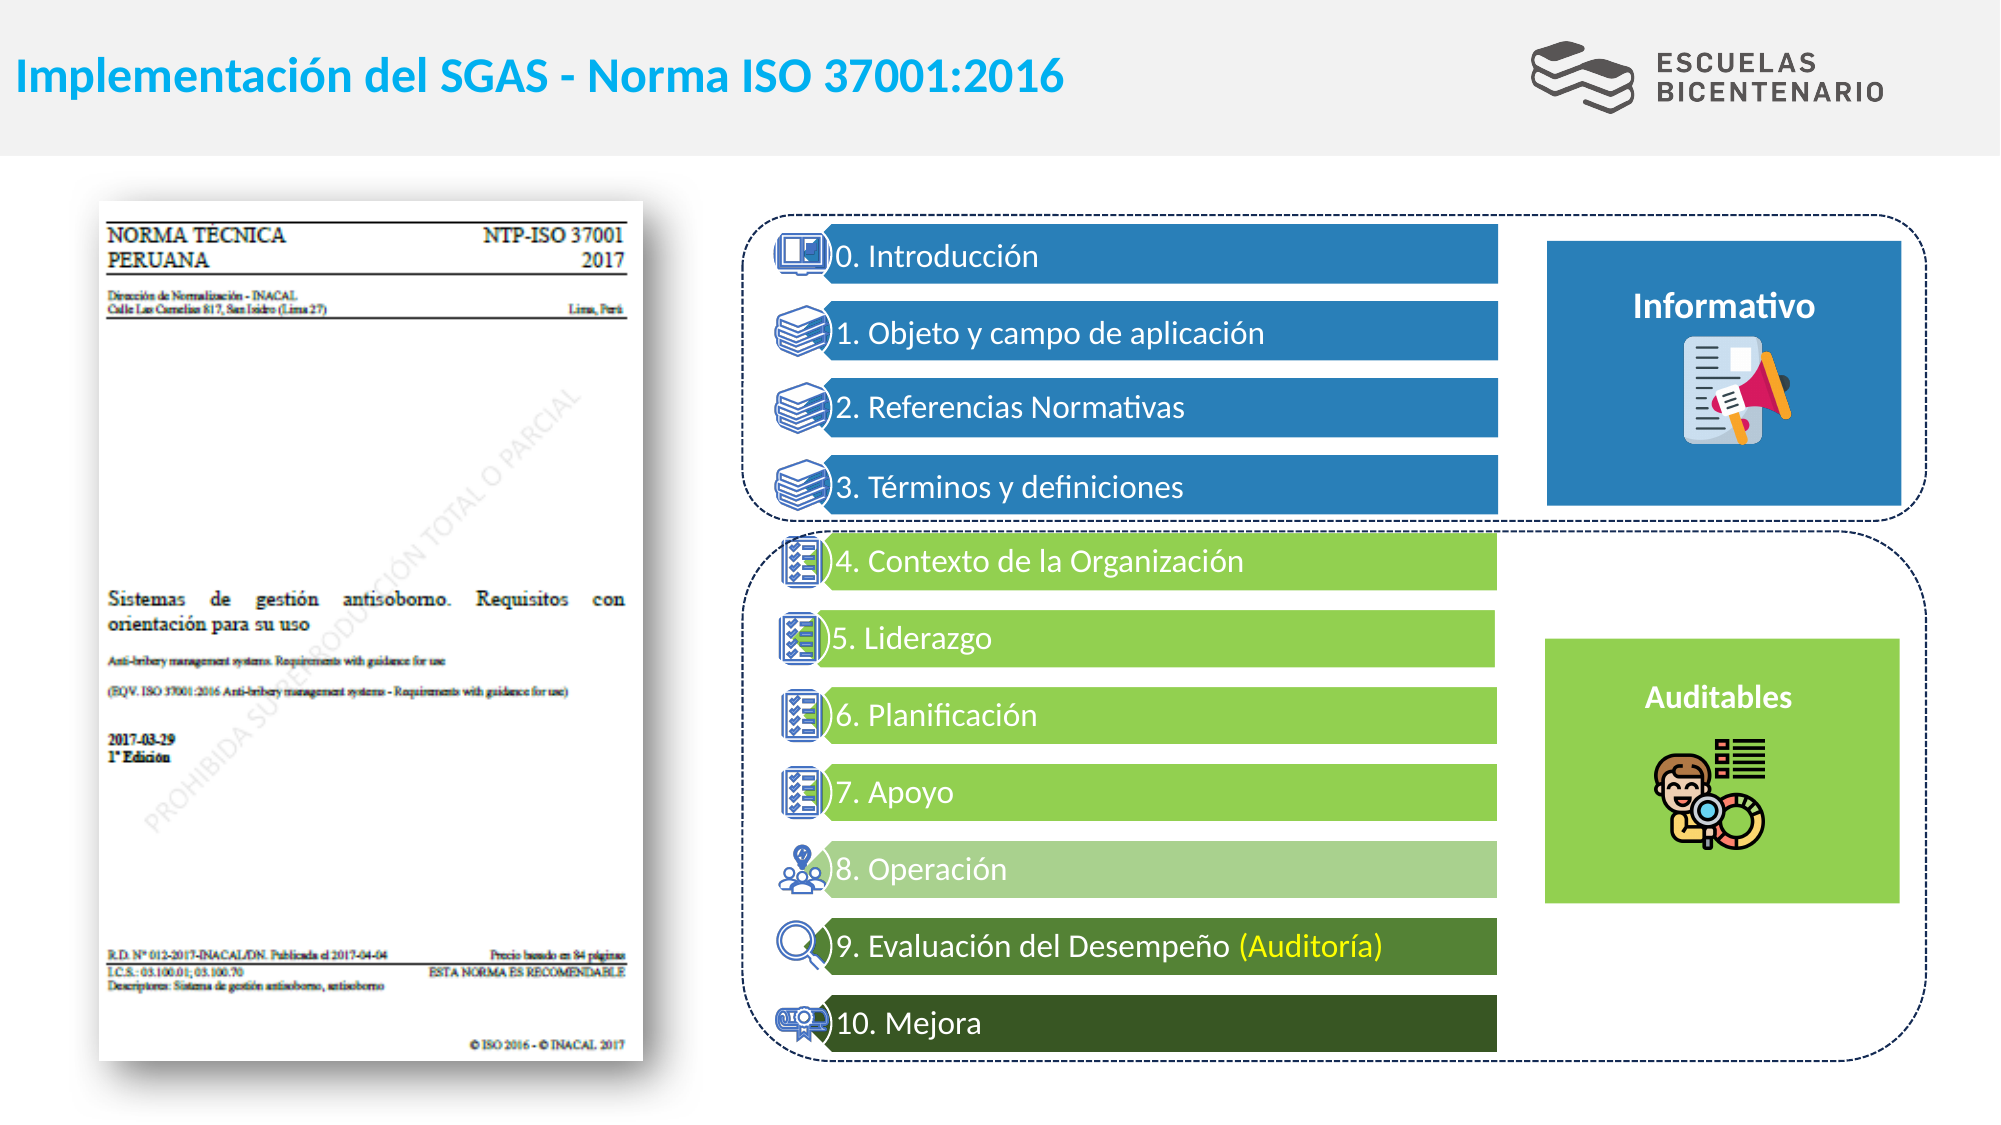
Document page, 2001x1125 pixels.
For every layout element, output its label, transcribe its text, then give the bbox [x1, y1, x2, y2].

text_box Auditables [1659, 667, 1831, 723]
title Implementación del SGAS - Norma ISO 37001:2016 [0, 42, 1549, 245]
picture [99, 201, 643, 1061]
text_box [793, 530, 1928, 1063]
text_box [764, 213, 1928, 522]
picture [1653, 739, 1765, 850]
picture [1531, 41, 1883, 114]
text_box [643, 223, 1659, 1054]
picture [1682, 335, 1793, 446]
text_box Informativo [1659, 274, 1832, 334]
